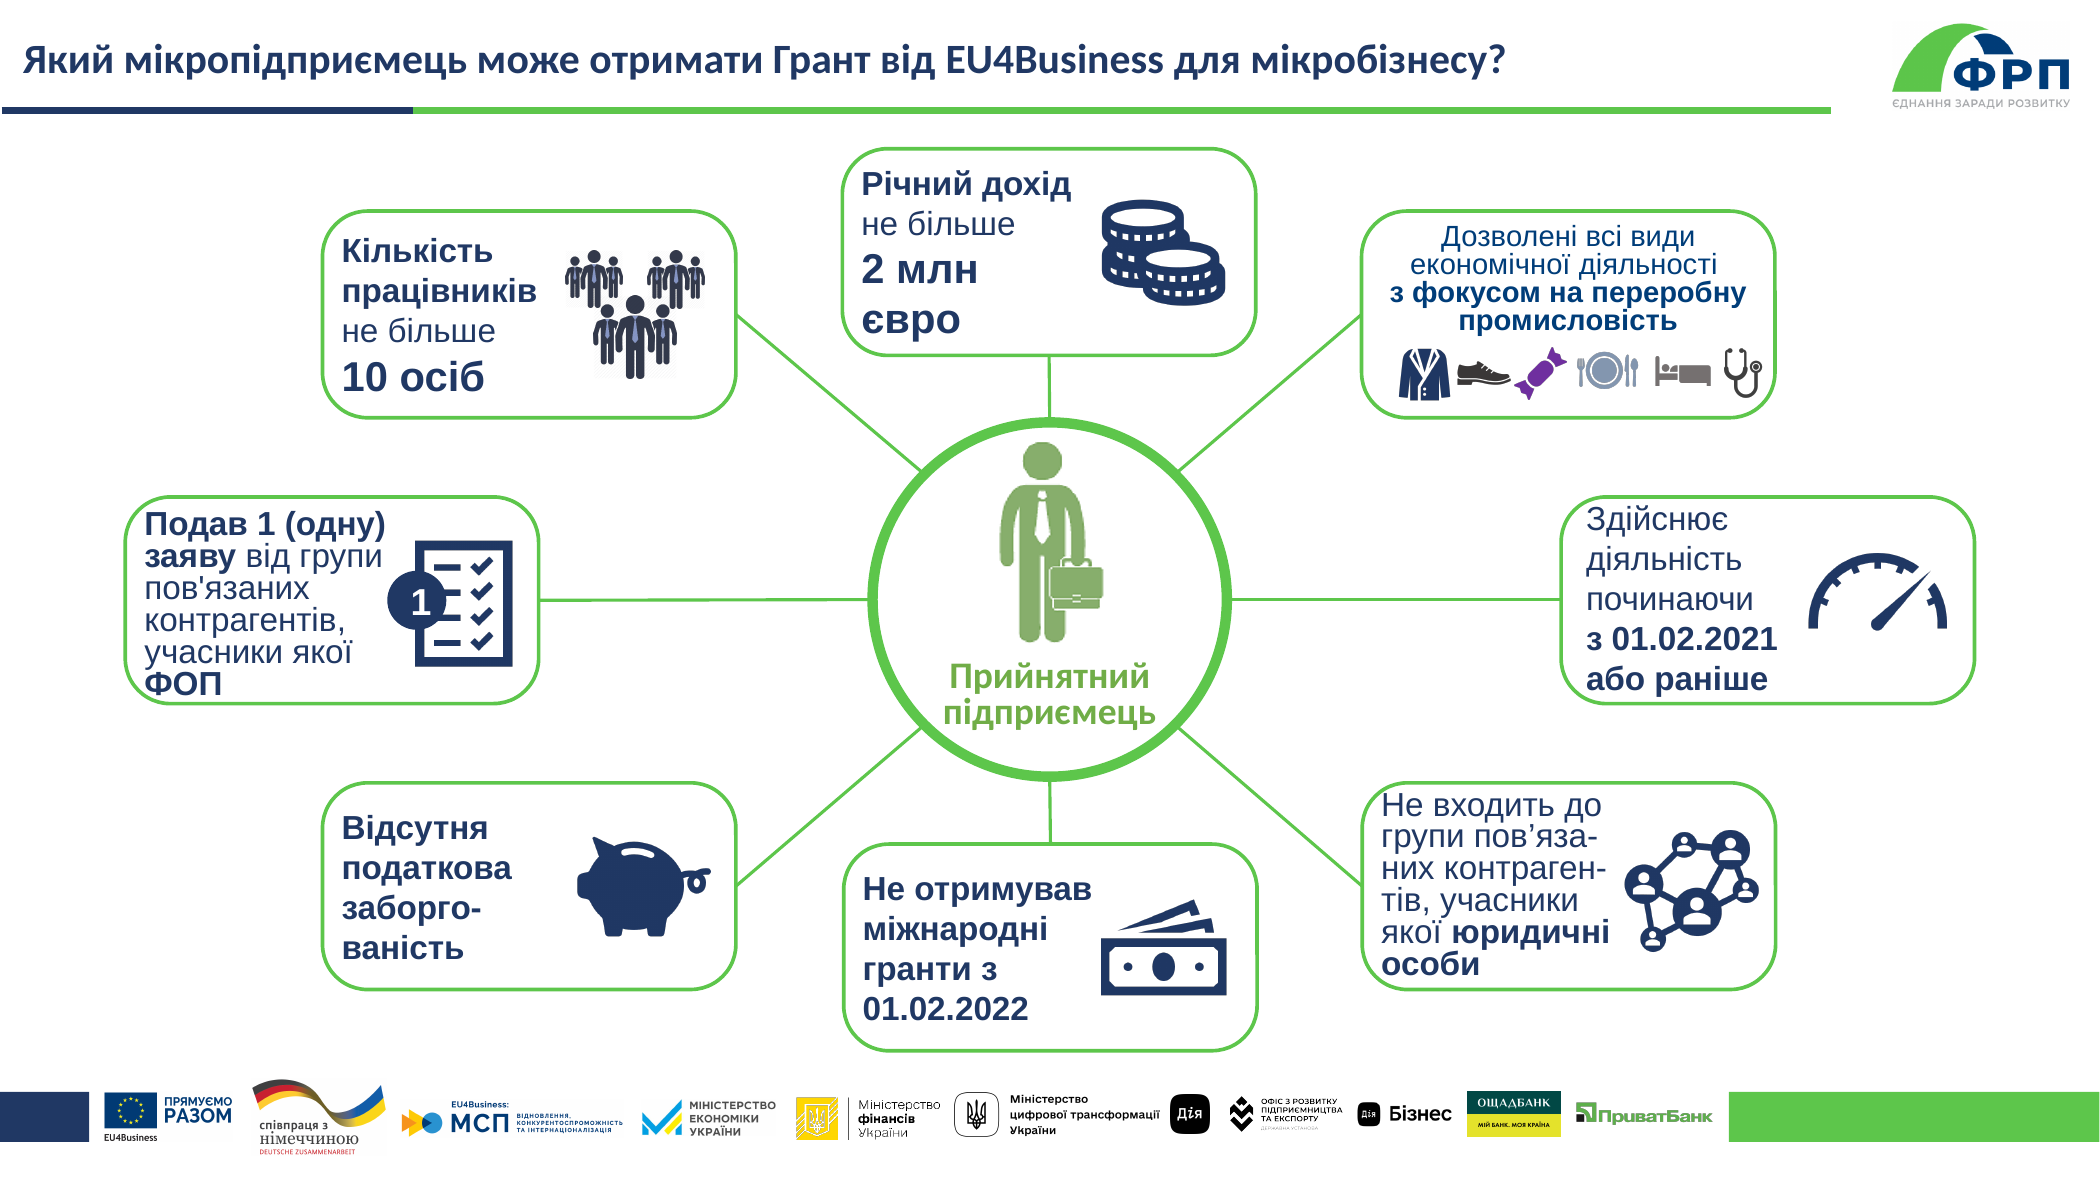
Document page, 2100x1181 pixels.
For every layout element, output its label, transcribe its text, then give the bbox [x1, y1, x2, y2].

picture [785, 1087, 951, 1150]
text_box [125, 148, 1975, 1051]
picture [1576, 1102, 1713, 1126]
picture [251, 1078, 387, 1156]
picture [1892, 21, 2070, 111]
text_box Який мікропідприємець може отримати Грант від EU4Business для мікробізнесу? [17, 31, 1854, 86]
picture [1357, 1090, 1452, 1138]
picture [1170, 1094, 1210, 1134]
picture [1230, 1096, 1345, 1132]
picture [954, 1092, 1160, 1137]
picture [1467, 1091, 1561, 1137]
picture [103, 1091, 233, 1142]
picture [400, 1099, 624, 1138]
picture [641, 1099, 776, 1136]
